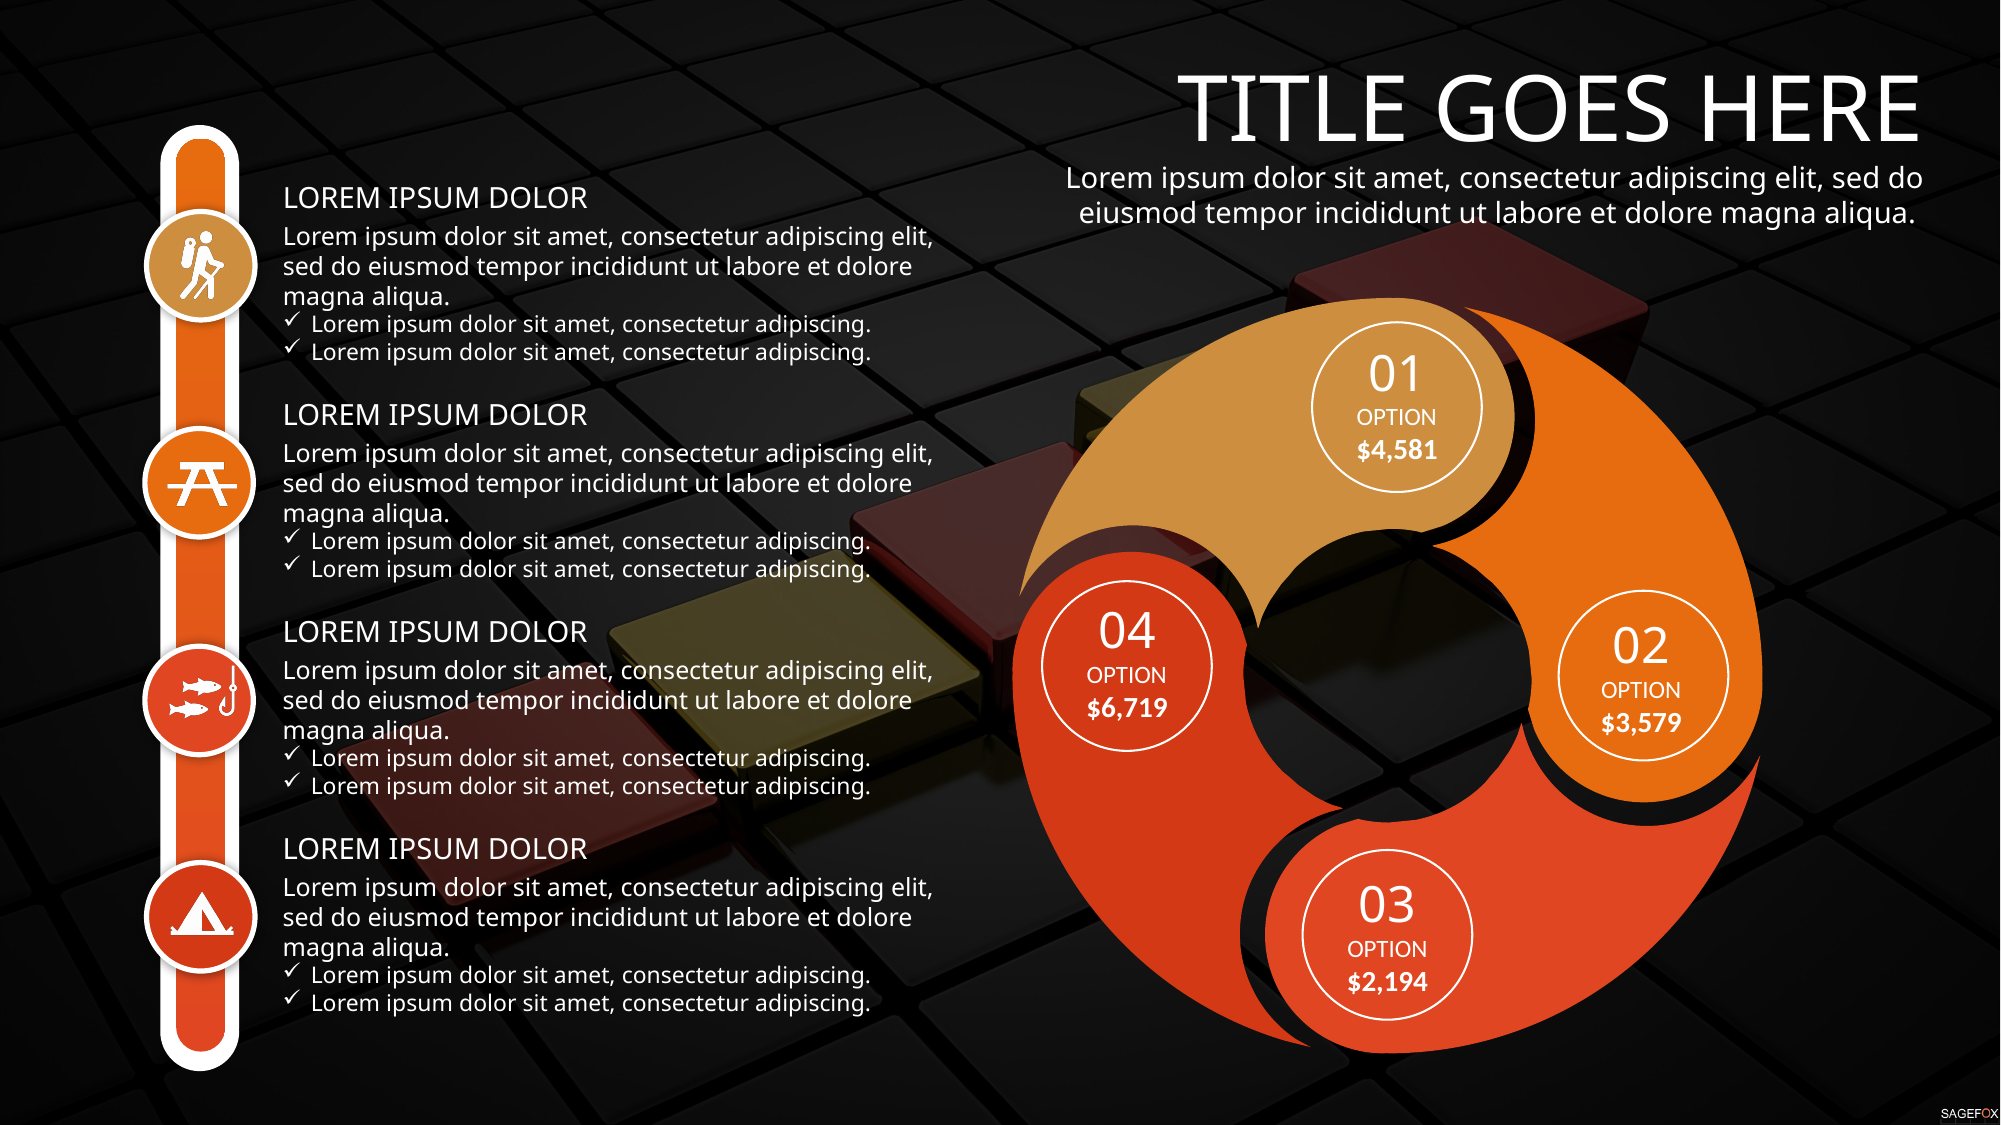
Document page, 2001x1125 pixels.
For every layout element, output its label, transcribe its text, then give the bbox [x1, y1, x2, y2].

text_box TITLE GOES HERE Lorem ipsum dolor sit amet, consectetur adipiscing elit, sed do eiusmod tempor incididunt ut labore et dolore magna aliqua. [1035, 42, 1939, 237]
text_box LOREM IPSUM DOLOR Lorem ipsum dolor sit amet, consectetur adipiscing elit, sed do eiusmod tempor incididunt ut labore et dolore magna aliqua. Lorem ipsum dolor sit amet, consectetur adipiscing. Lorem ipsum dolor sit amet, consectetur adipiscing. [267, 606, 958, 807]
text_box LOREM IPSUM DOLOR Lorem ipsum dolor sit amet, consectetur adipiscing elit, sed do eiusmod tempor incididunt ut labore et dolore magna aliqua. Lorem ipsum dolor sit amet, consectetur adipiscing. Lorem ipsum dolor sit amet, consectetur adipiscing. [267, 388, 958, 590]
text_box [1012, 551, 1343, 1048]
text_box [240, 664, 255, 738]
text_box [1432, 306, 1763, 803]
text_box [145, 879, 160, 955]
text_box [160, 124, 240, 1072]
text_box [240, 445, 255, 520]
text_box [143, 661, 160, 740]
text_box [240, 226, 257, 305]
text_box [1264, 723, 1761, 1054]
text_box LOREM IPSUM DOLOR Lorem ipsum dolor sit amet, consectetur adipiscing elit, sed do eiusmod tempor incididunt ut labore et dolore magna aliqua. Lorem ipsum dolor sit amet, consectetur adipiscing. Lorem ipsum dolor sit amet, consectetur adipiscing. [267, 823, 958, 1024]
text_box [1019, 297, 1515, 628]
text_box LOREM IPSUM DOLOR Lorem ipsum dolor sit amet, consectetur adipiscing elit, sed do eiusmod tempor incididunt ut labore et dolore magna aliqua. Lorem ipsum dolor sit amet, consectetur adipiscing. Lorem ipsum dolor sit amet, consectetur adipiscing. [268, 171, 959, 373]
text_box [145, 228, 160, 303]
text_box [240, 877, 257, 956]
text_box [143, 443, 160, 522]
picture [0, 0, 2001, 1125]
